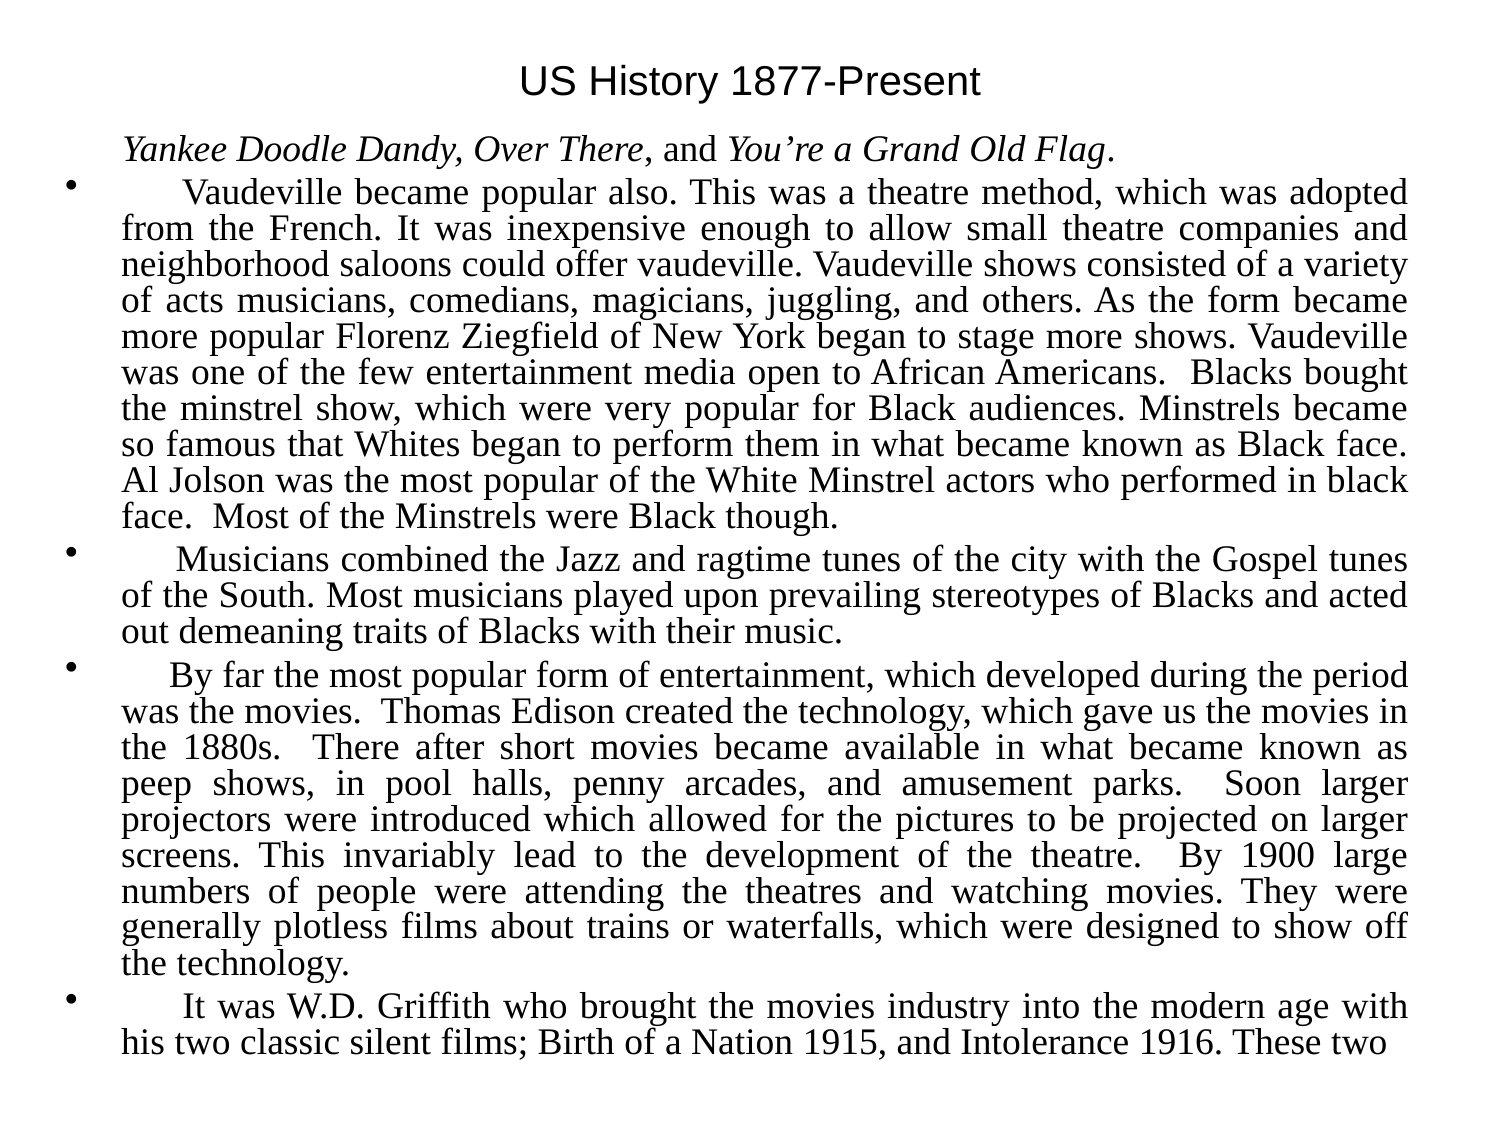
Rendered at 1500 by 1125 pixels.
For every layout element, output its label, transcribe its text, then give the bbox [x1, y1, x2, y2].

title US History 1877-Present [75, 45, 1425, 113]
list Yankee Doodle Dandy, Over There, and You’re a Grand Old Flag. Vaudeville became popular also. This was a theatre method, which was adopted from the French. It was inexpensive enough to allow small theatre companies and neighborhood saloons could offer vaudeville. Vaudeville shows consisted of a variety of acts musicians, comedians, magicians, juggling, and others. As the form became more popular Florenz Ziegfield of New York began to stage more shows. Vaudeville was one of the few entertainment media open to African Americans. Blacks bought the minstrel show, which were very popular for Black audiences. Minstrels became so famous that Whites began to perform them in what became known as Black face. Al Jolson was the most popular of the White Minstrel actors who performed in black face. Most of the Minstrels were Black though. Musicians combined the Jazz and ragtime tunes of the city with the Gospel tunes of the South. Most musicians played upon prevailing stereotypes of Blacks and acted out demeaning traits of Blacks with their music. By far the most popular form of entertainment, which developed during the period was the movies. Thomas Edison created the technology, which gave us the movies in the 1880s. There after short movies became available in what became known as peep shows, in pool halls, penny arcades, and amusement parks. Soon larger projectors were introduced which allowed for the pictures to be projected on larger screens. This invariably lead to the development of the theatre. By 1900 large numbers of people were attending the theatres and watching movies. They were generally plotless films about trains or waterfalls, which were designed to show off the technology. It was W.D. Griffith who brought the movies industry into the modern age with his two classic silent films; Birth of a Nation 1915, and Intolerance 1916. These two [50, 125, 1425, 1063]
